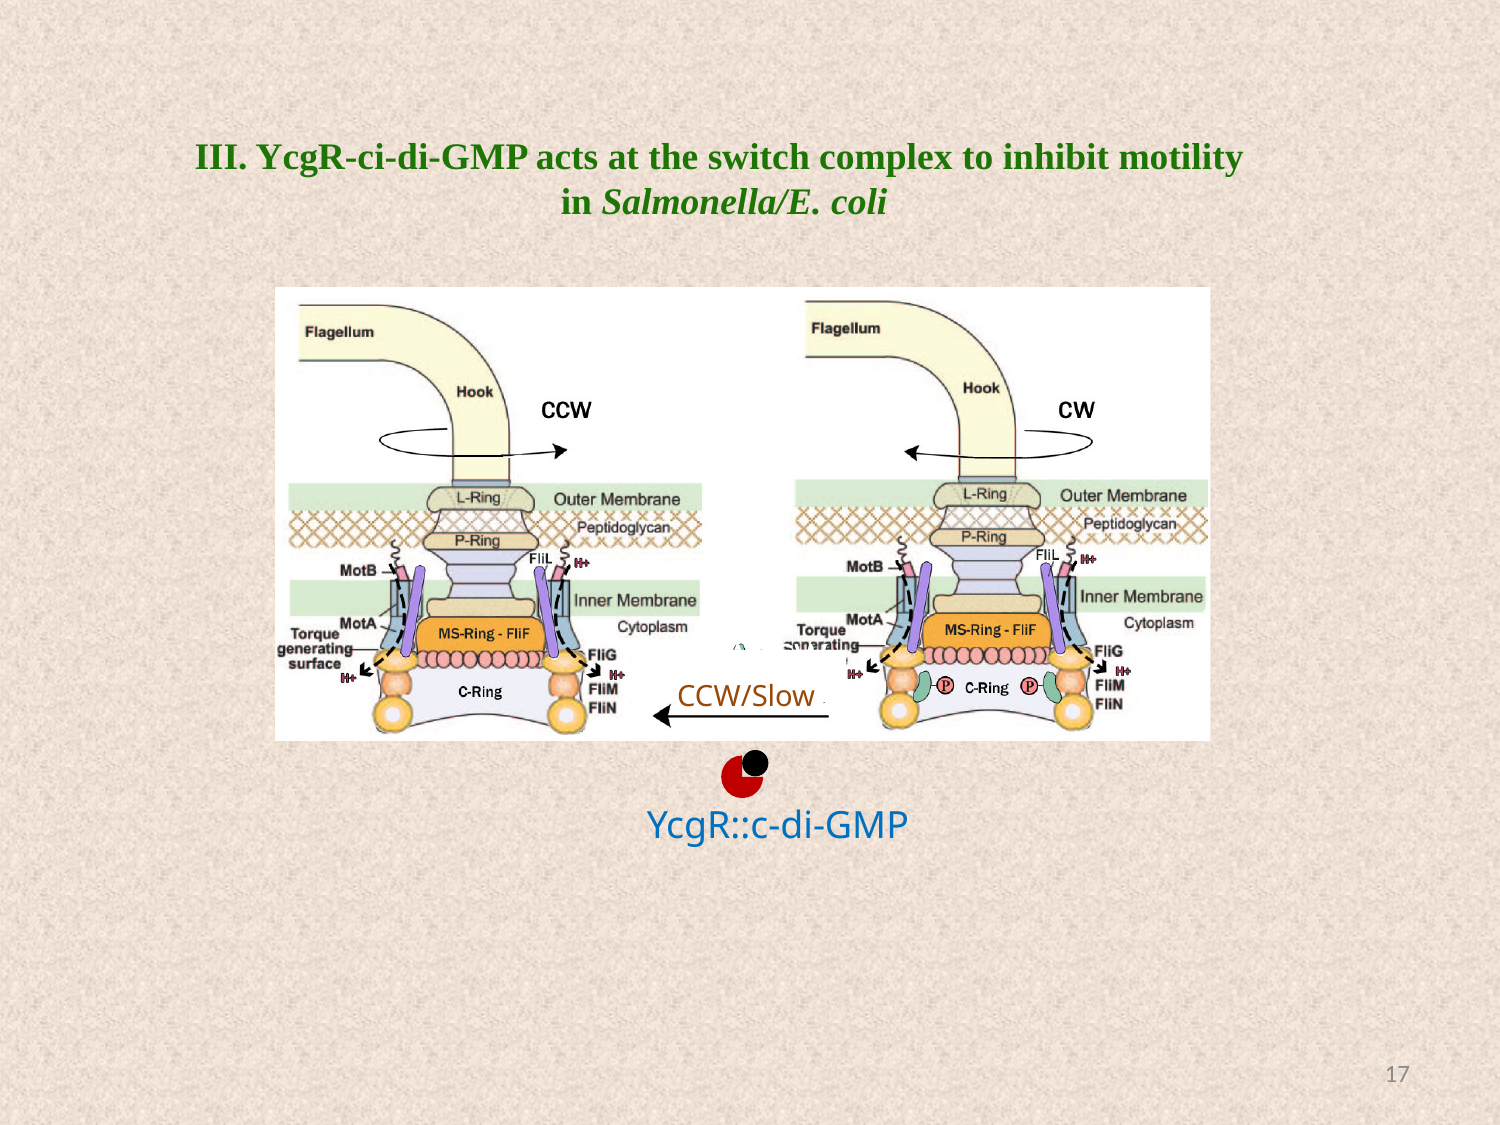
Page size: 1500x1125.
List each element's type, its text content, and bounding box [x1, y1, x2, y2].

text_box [720, 749, 769, 799]
text_box III. YcgR-ci-di-GMP acts at the switch complex to inhibit motility in Salmonella/E. coli [180, 124, 1268, 229]
slide_number 17 [1074, 1042, 1425, 1103]
picture [274, 287, 1211, 742]
text_box YcgR::c-di-GMP [632, 793, 924, 854]
